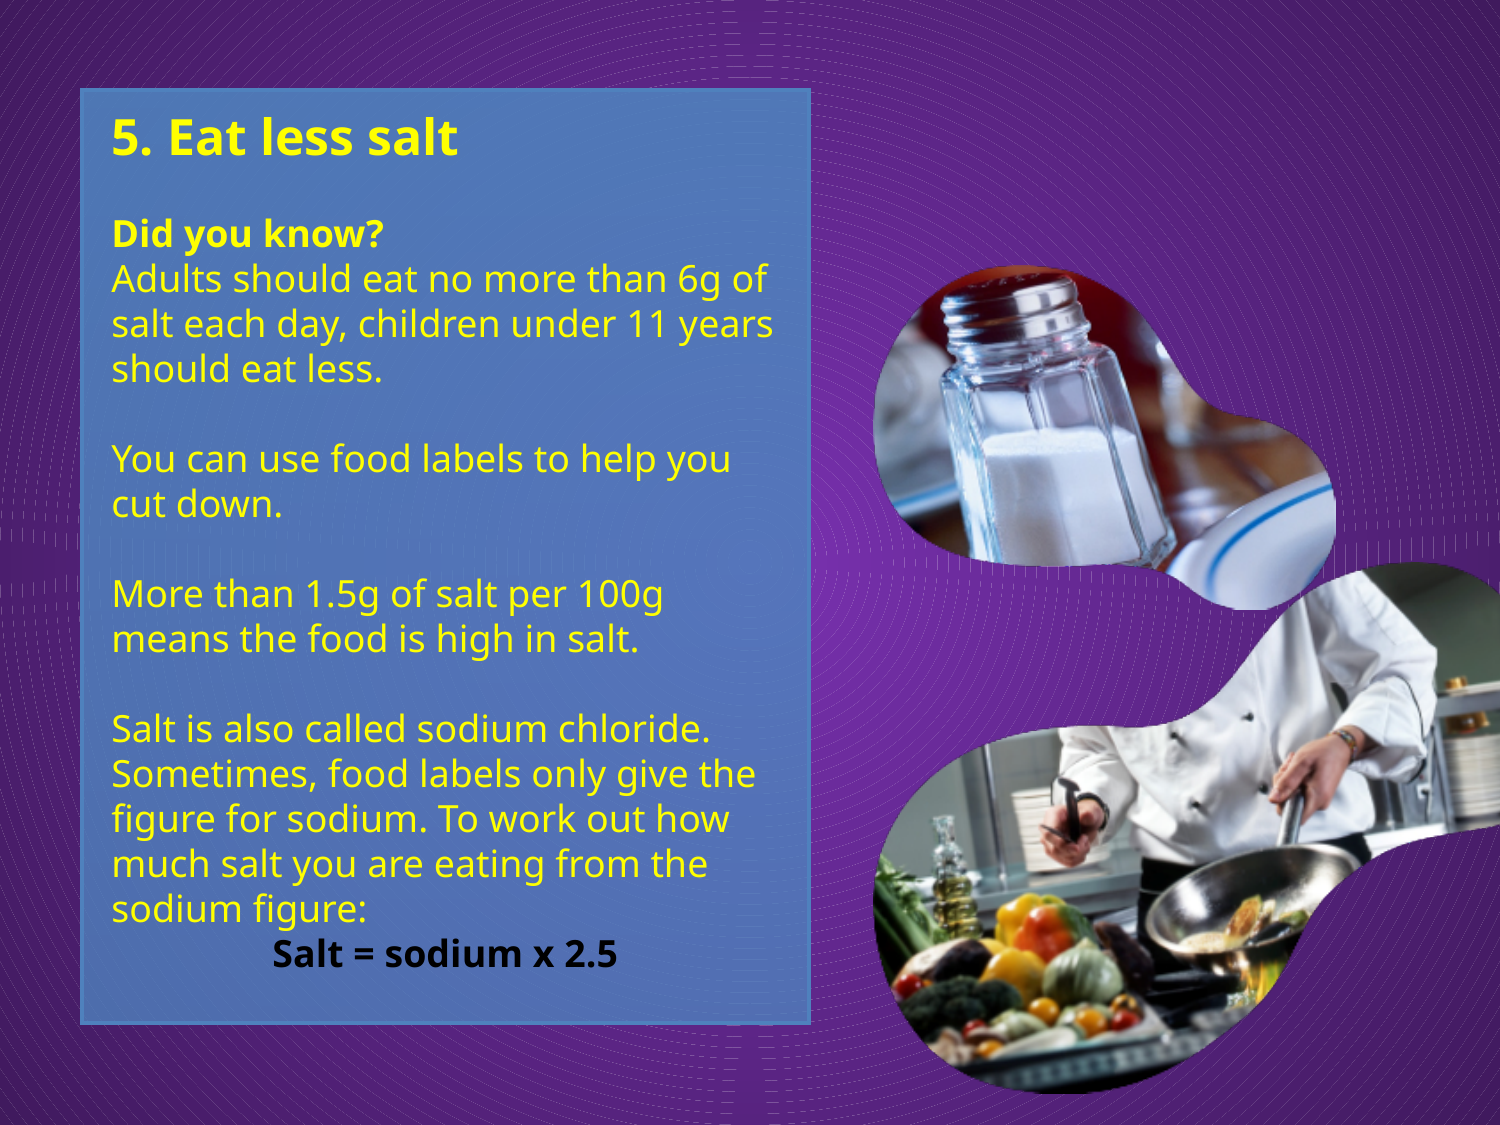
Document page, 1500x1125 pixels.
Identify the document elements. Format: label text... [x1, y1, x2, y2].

list 5. Eat less salt Did you know? Adults should eat no more than 6g of salt each day, children under 11 years should eat less. You can use food labels to help you cut down. More than 1.5g of salt per 100g means the food is high in salt. Salt is also called sodium chloride. Sometimes, food labels only give the figure for sodium. To work out how much salt you are eating from the sodium figure: Salt = sodium x 2.5 [80, 88, 811, 1025]
picture [873, 265, 1500, 1095]
